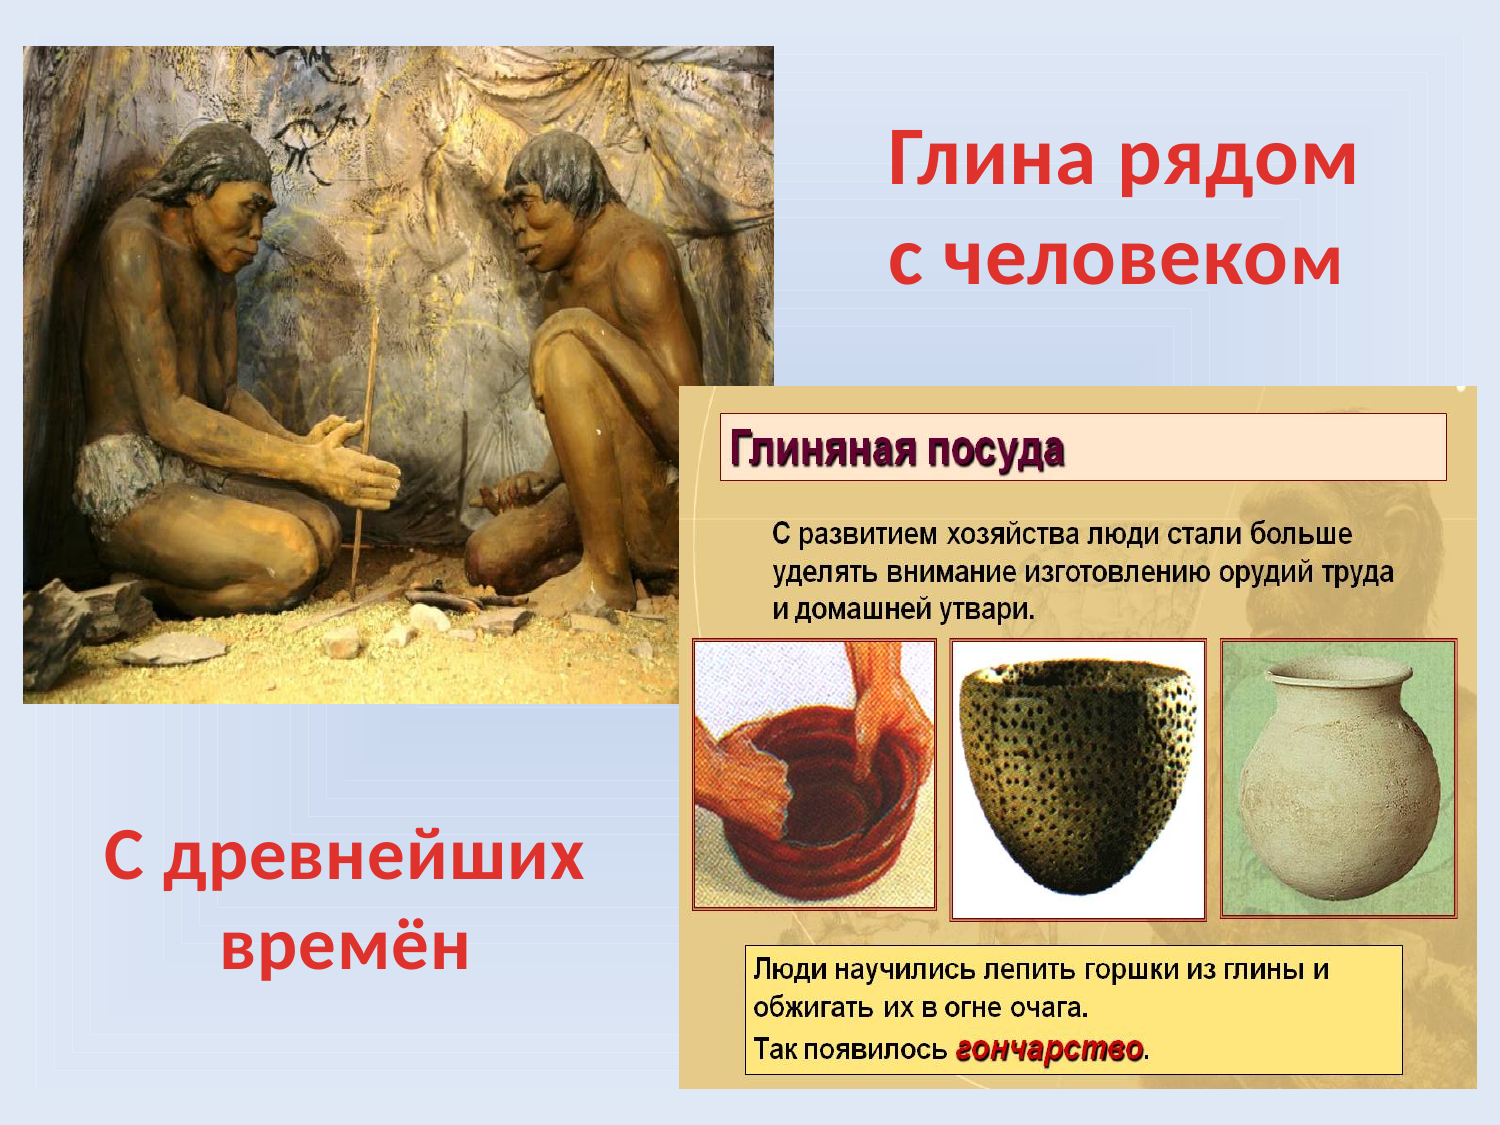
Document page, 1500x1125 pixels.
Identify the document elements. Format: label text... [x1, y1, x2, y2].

picture [23, 46, 1477, 1090]
text_box Глина рядом с человеком [867, 93, 1383, 309]
text_box С древнейших времён [35, 796, 657, 992]
